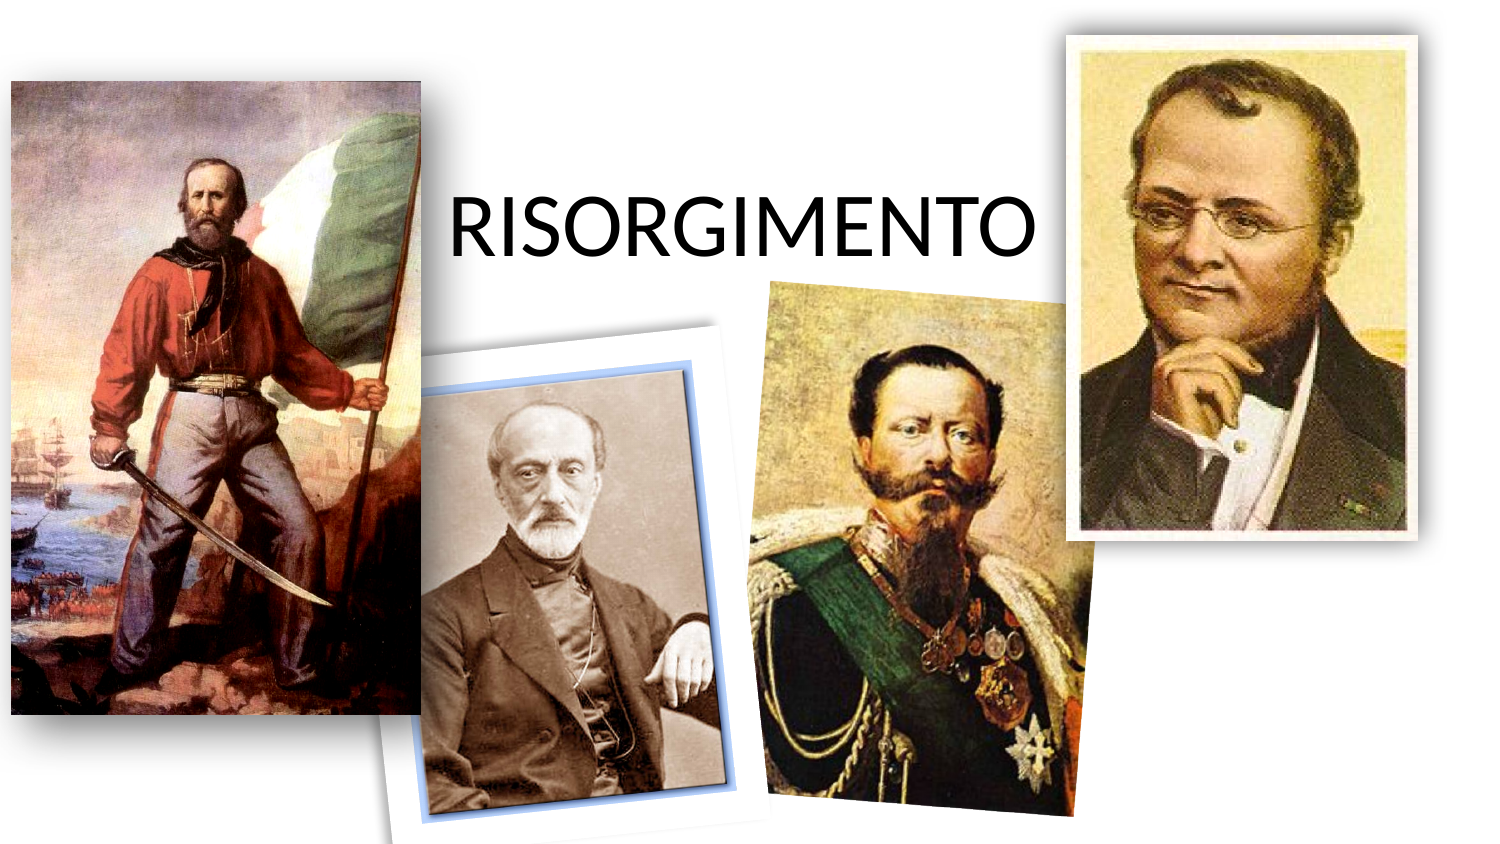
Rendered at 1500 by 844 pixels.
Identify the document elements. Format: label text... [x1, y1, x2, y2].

picture [747, 34, 1419, 816]
picture [11, 81, 736, 823]
title RISORGIMENTO [468, 128, 1043, 310]
